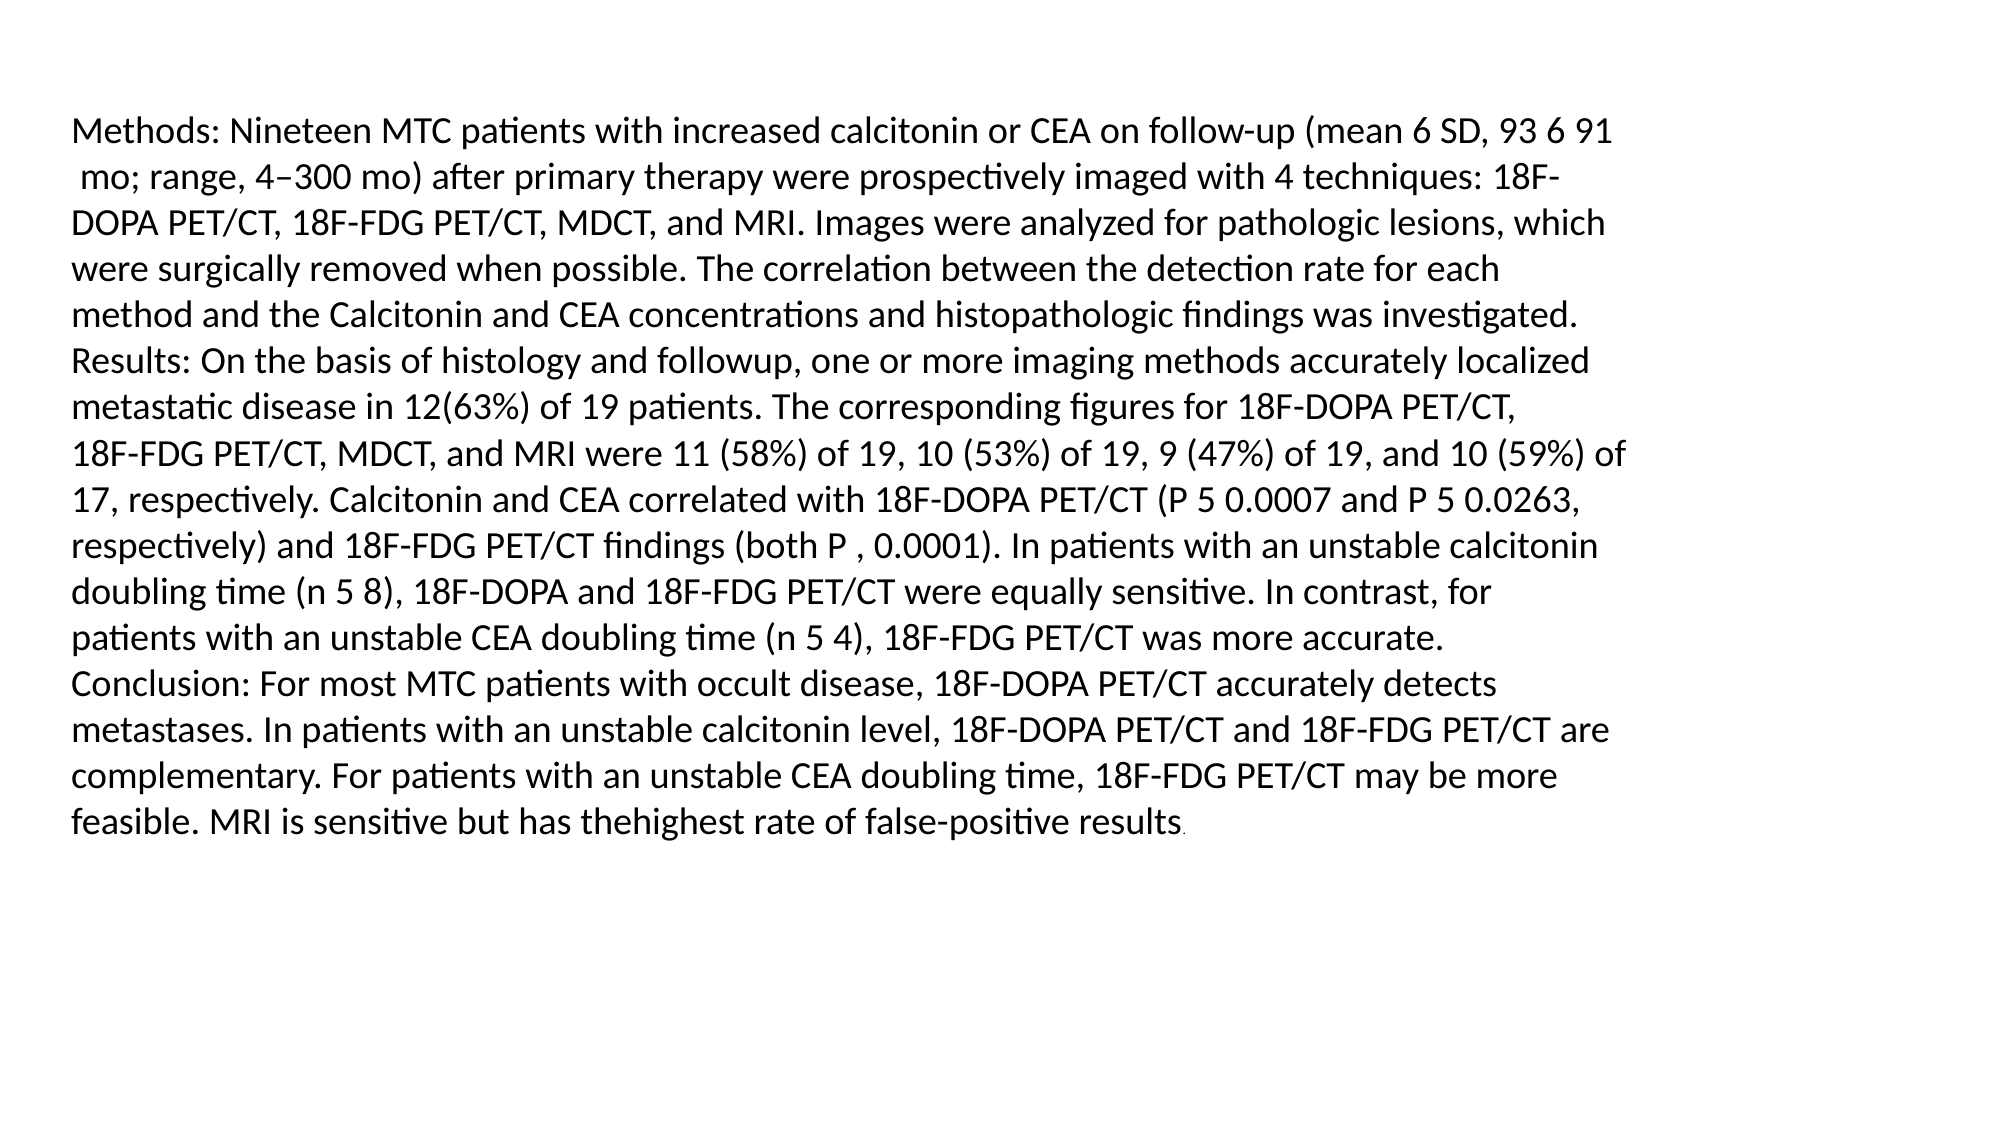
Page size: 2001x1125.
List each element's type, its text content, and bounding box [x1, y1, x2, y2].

list Methods: Nineteen MTC patients with increased calcitonin or CEA on follow-up (mean 6 SD, 93 6 91 mo; range, 4–300 mo) after primary therapy were prospectively imaged with 4 techniques: 18F- DOPA PET/CT, 18F-FDG PET/CT, MDCT, and MRI. Images were analyzed for pathologic lesions, which were surgically removed when possible. The correlation between the detection rate for each method and the Calcitonin and CEA concentrations and histopathologic findings was investigated. Results: On the basis of histology and followup, one or more imaging methods accurately localized metastatic disease in 12(63%) of 19 patients. The corresponding figures for 18F-DOPA PET/CT, 18F-FDG PET/CT, MDCT, and MRI were 11 (58%) of 19, 10 (53%) of 19, 9 (47%) of 19, and 10 (59%) of 17, respectively. Calcitonin and CEA correlated with 18F-DOPA PET/CT (P 5 0.0007 and P 5 0.0263, respectively) and 18F-FDG PET/CT findings (both P , 0.0001). In patients with an unstable calcitonin doubling time (n 5 8), 18F-DOPA and 18F-FDG PET/CT were equally sensitive. In contrast, for patients with an unstable CEA doubling time (n 5 4), 18F-FDG PET/CT was more accurate. Conclusion: For most MTC patients with occult disease, 18F-DOPA PET/CT accurately detects metastases. In patients with an unstable calcitonin level, 18F-DOPA PET/CT and 18F-FDG PET/CT are complementary. For patients with an unstable CEA doubling time, 18F-FDG PET/CT may be more feasible. MRI is sensitive but has thehighest rate of false-positive results. [55, 102, 1781, 1081]
